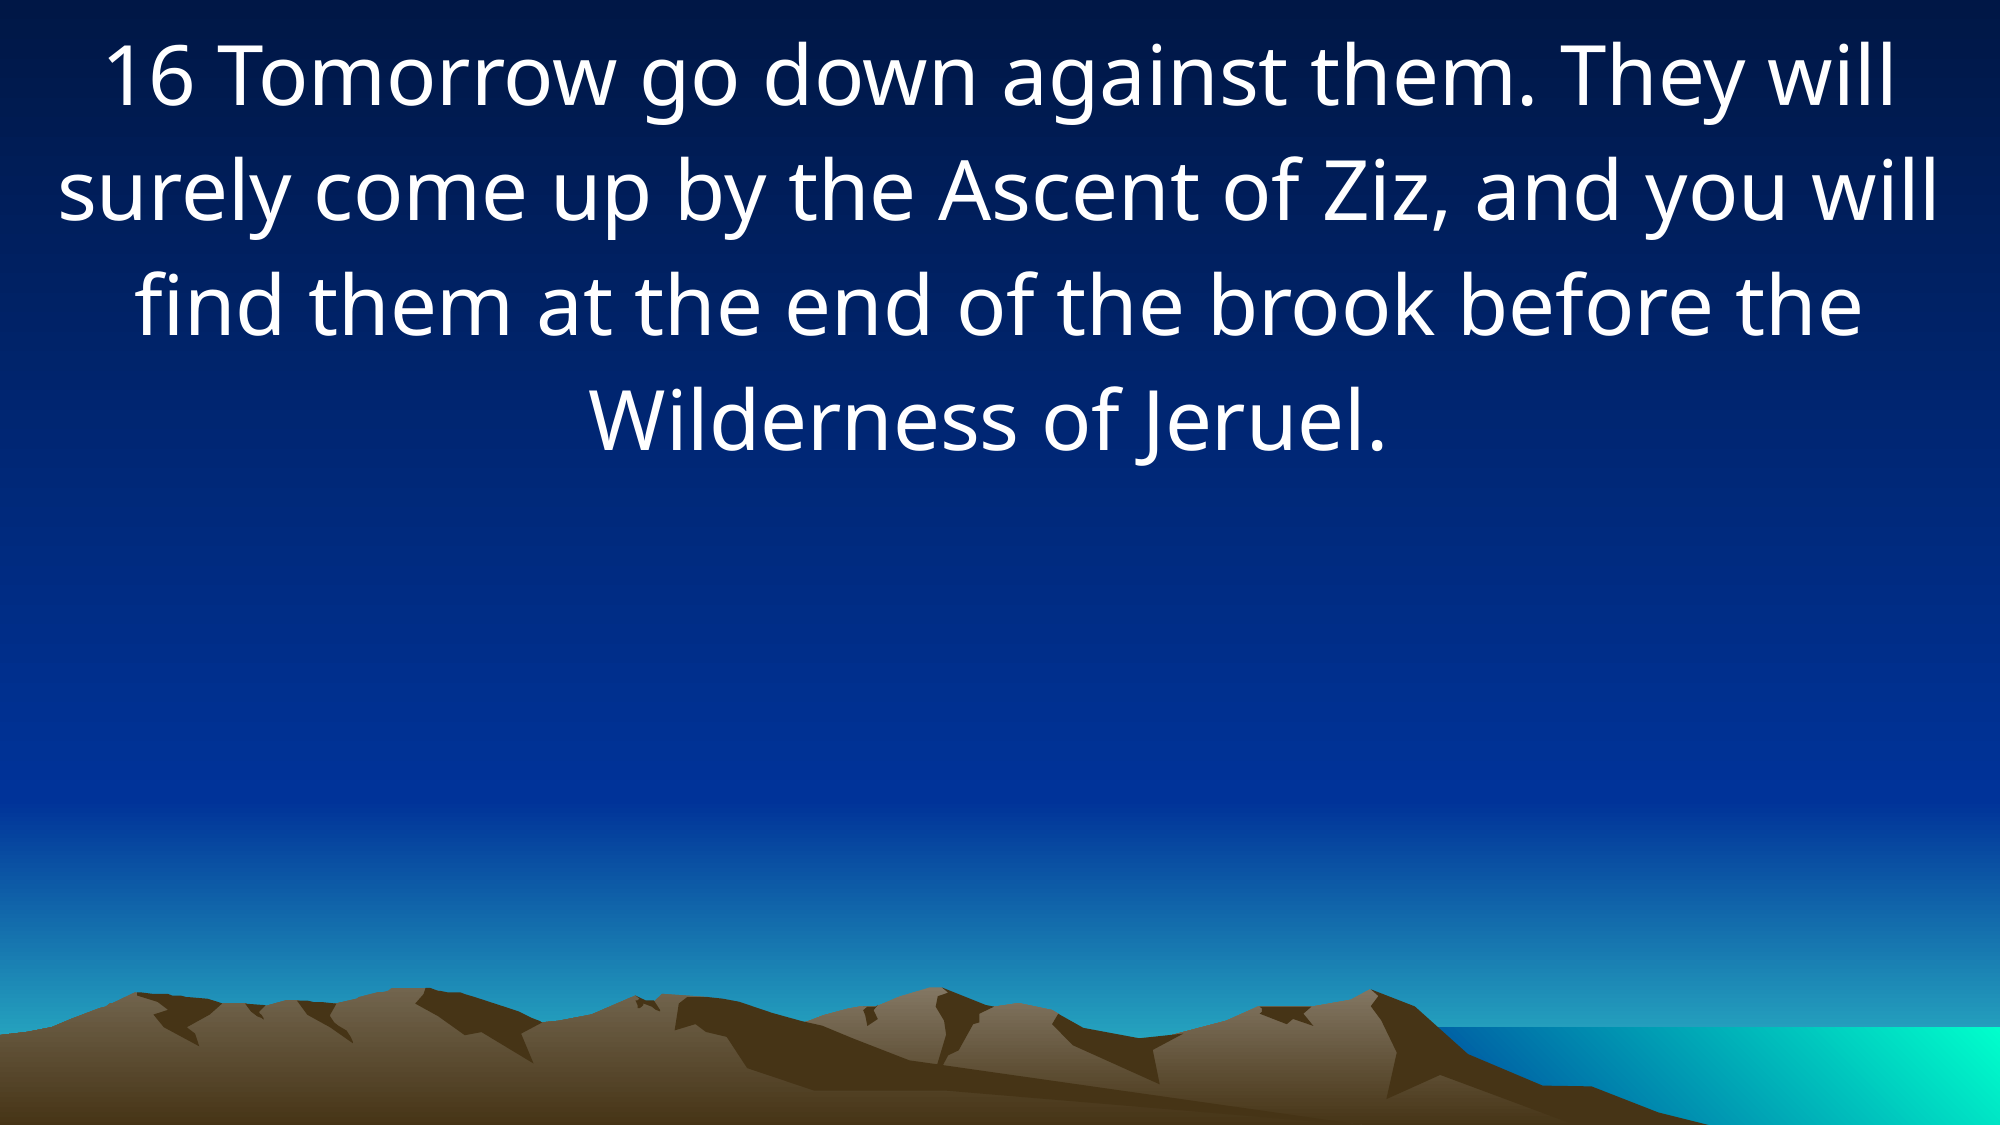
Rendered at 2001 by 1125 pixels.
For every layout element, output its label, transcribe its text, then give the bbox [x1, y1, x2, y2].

text_box 16 Tomorrow go down against them. They will surely come up by the Ascent of Ziz, and you will find them at the end of the brook before the Wilderness of Jeruel. [0, 0, 2000, 900]
